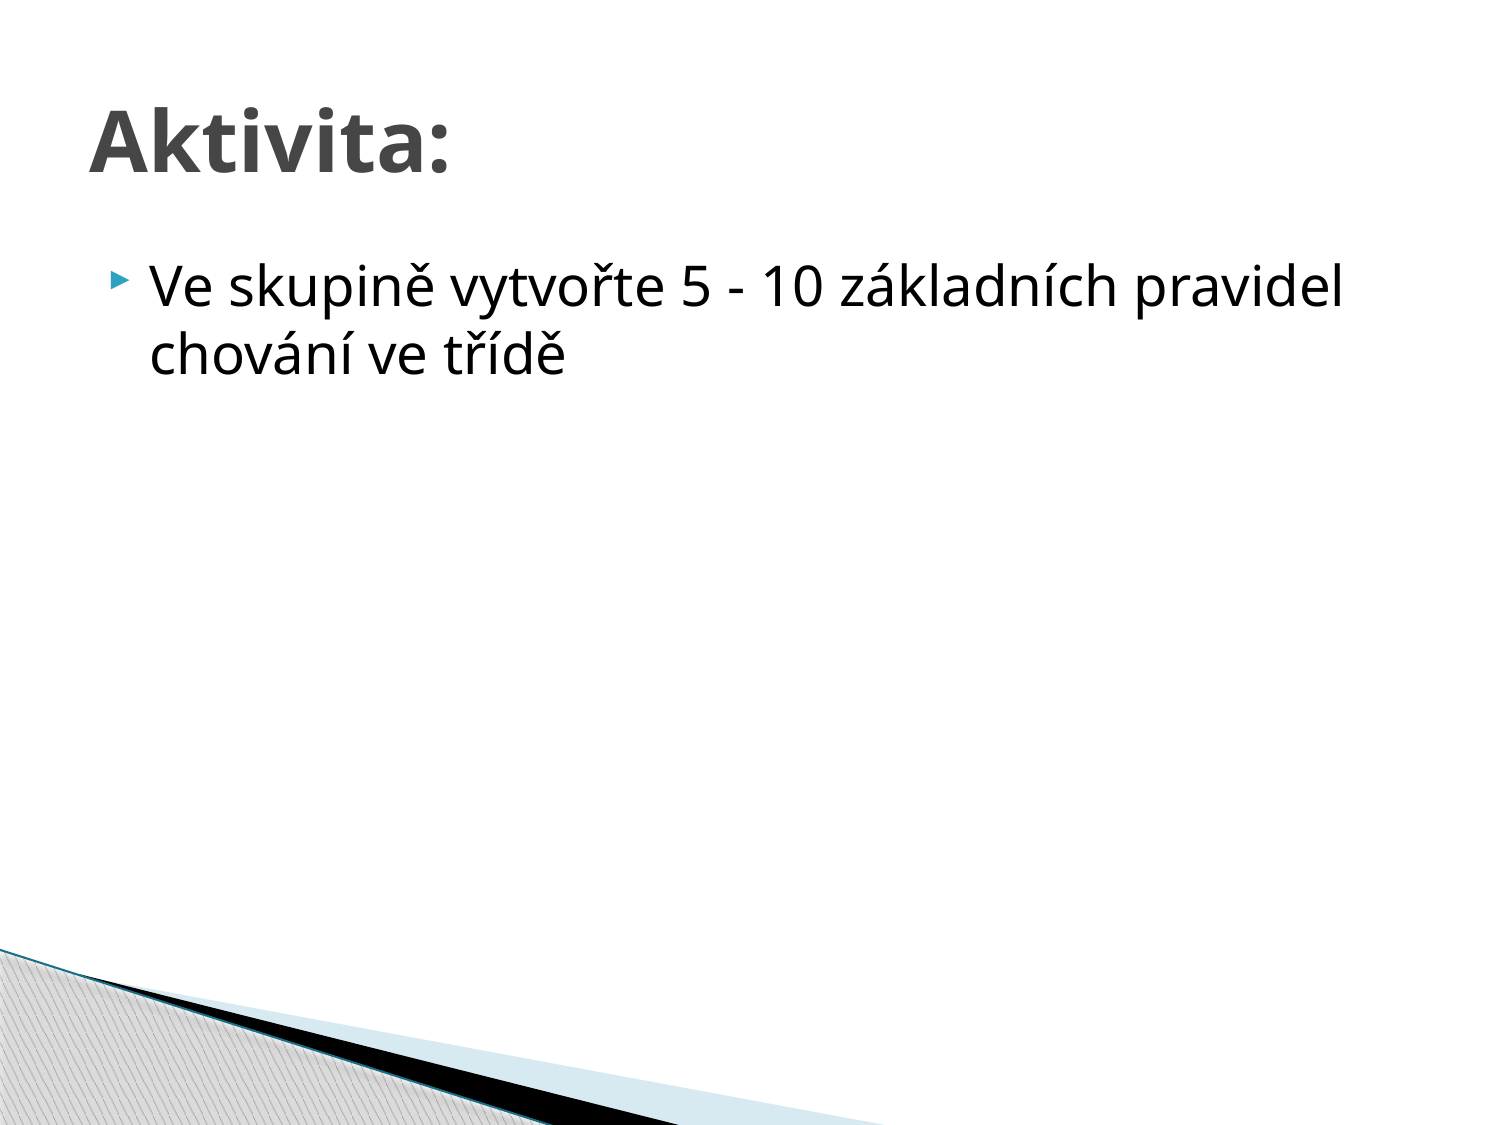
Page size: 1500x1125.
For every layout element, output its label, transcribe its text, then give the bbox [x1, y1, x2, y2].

list Ve skupině vytvořte 5 - 10 základních pravidel chování ve třídě [75, 243, 1425, 986]
title Aktivita: [75, 45, 1425, 233]
